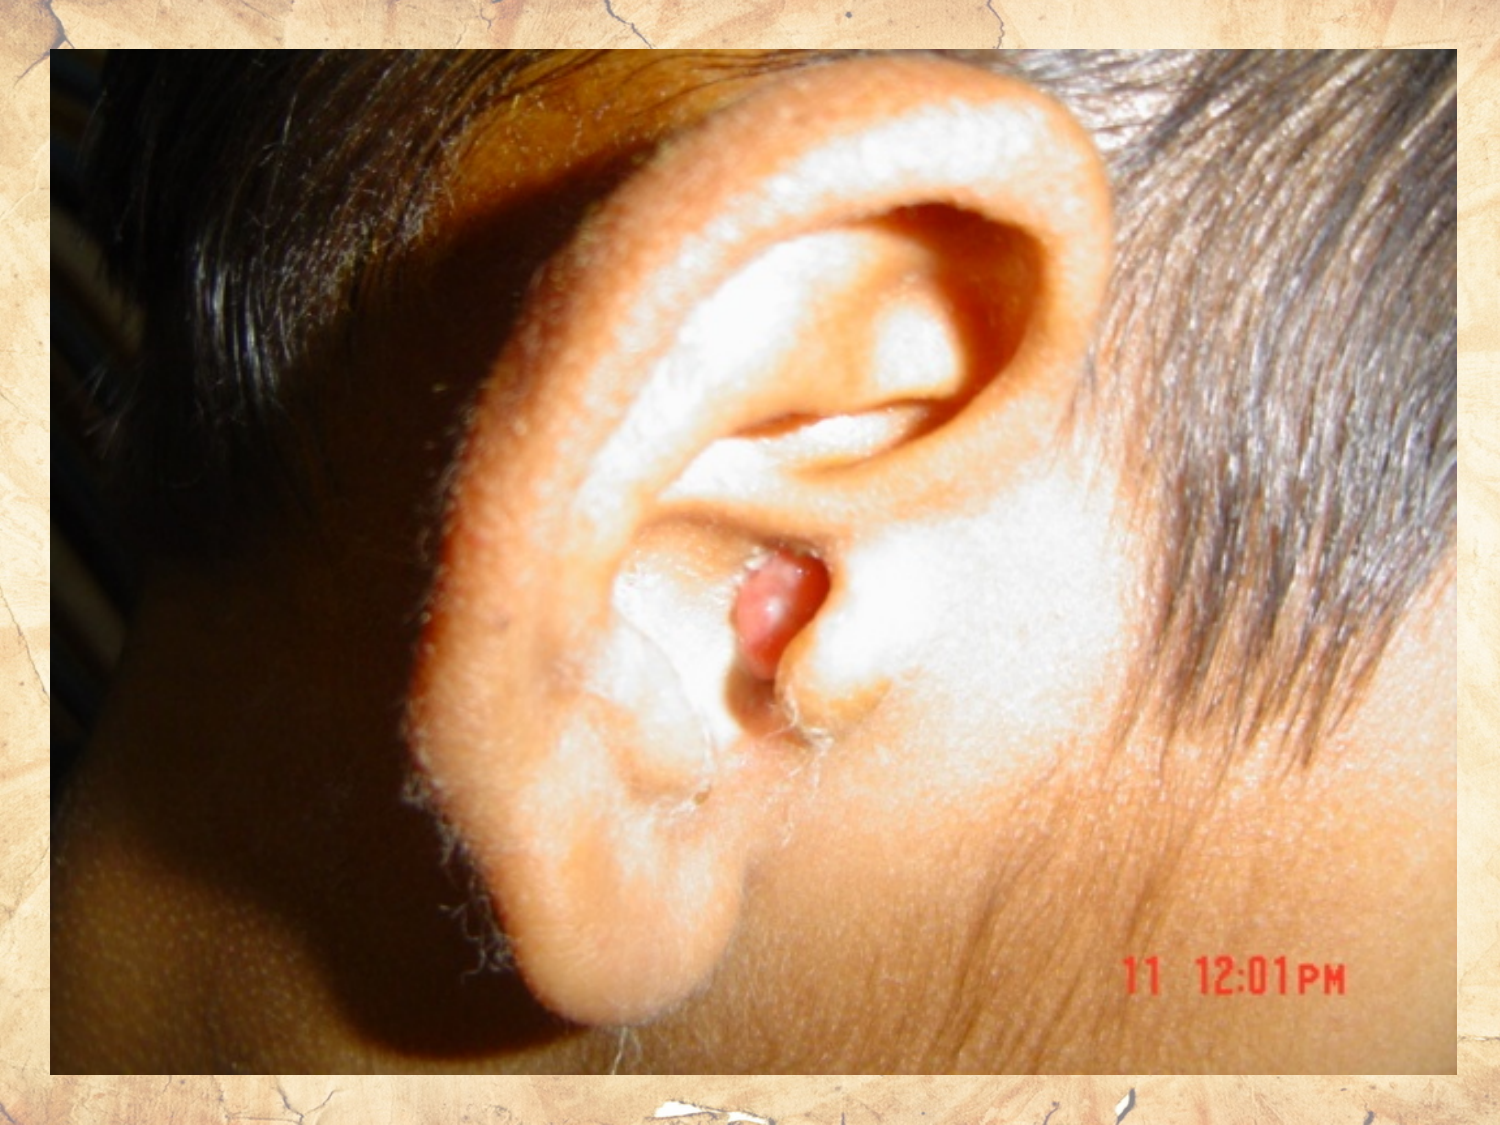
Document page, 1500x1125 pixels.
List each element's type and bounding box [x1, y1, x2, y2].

picture [50, 49, 1457, 1075]
